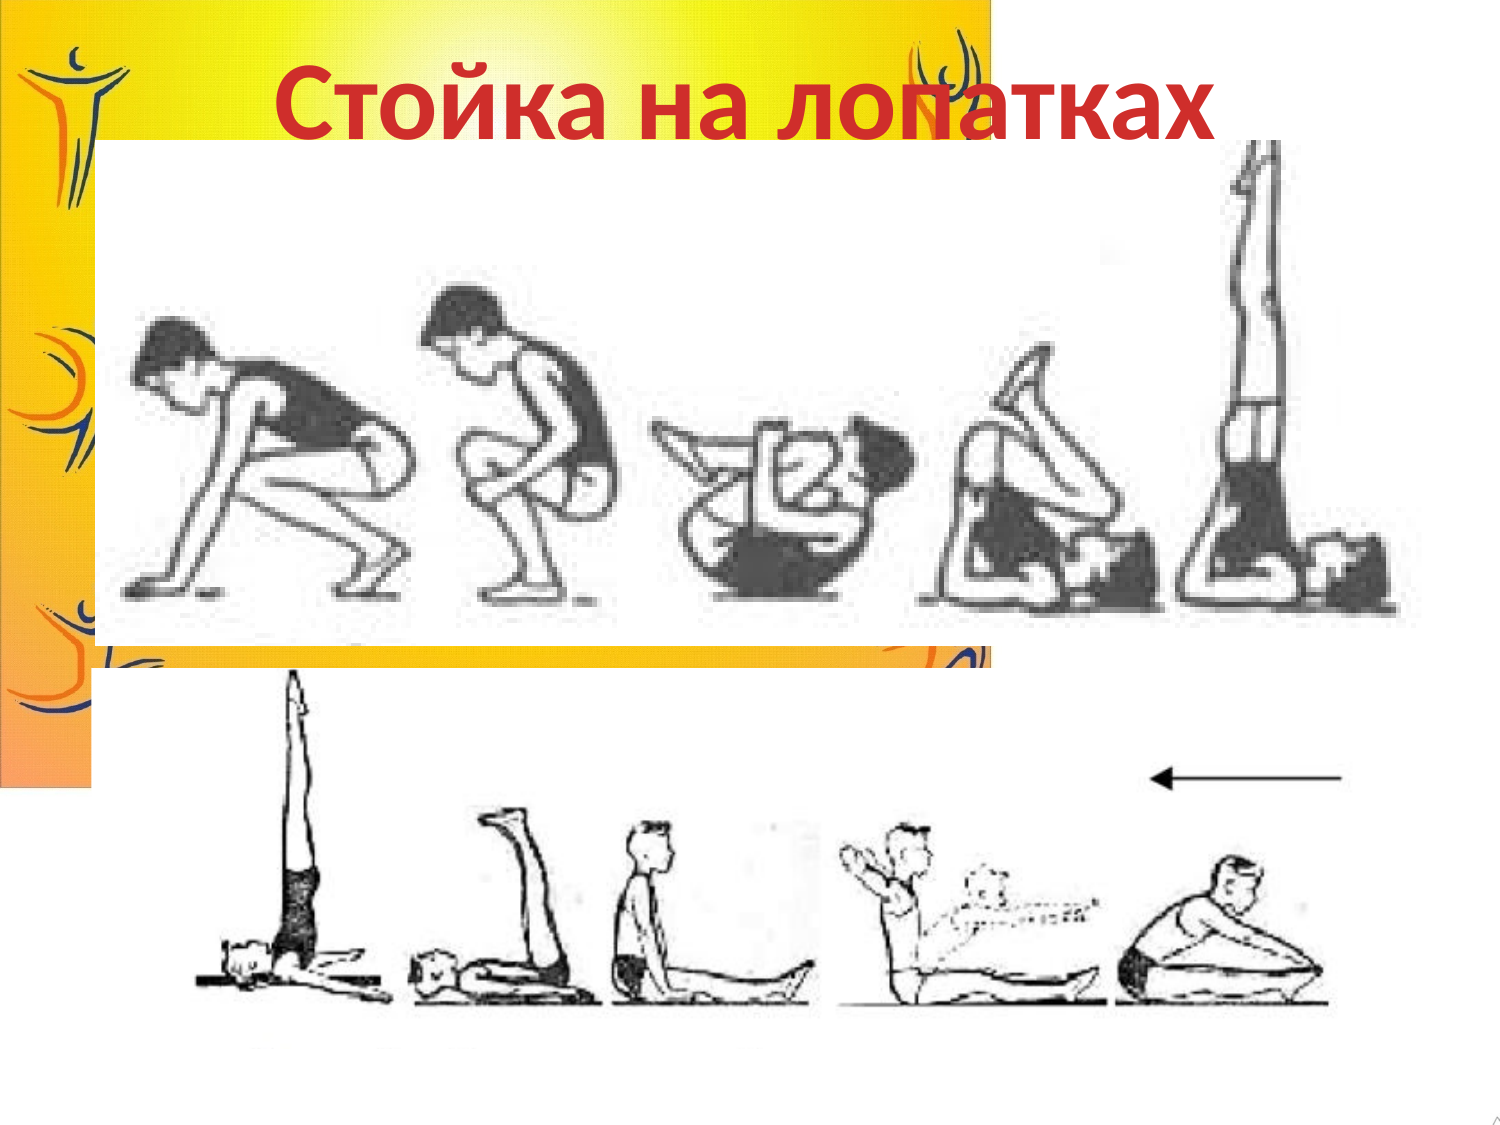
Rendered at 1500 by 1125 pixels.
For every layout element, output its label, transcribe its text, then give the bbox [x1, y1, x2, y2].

picture [0, 0, 1500, 1125]
text_box Стойка на лопатках [259, 19, 1233, 138]
